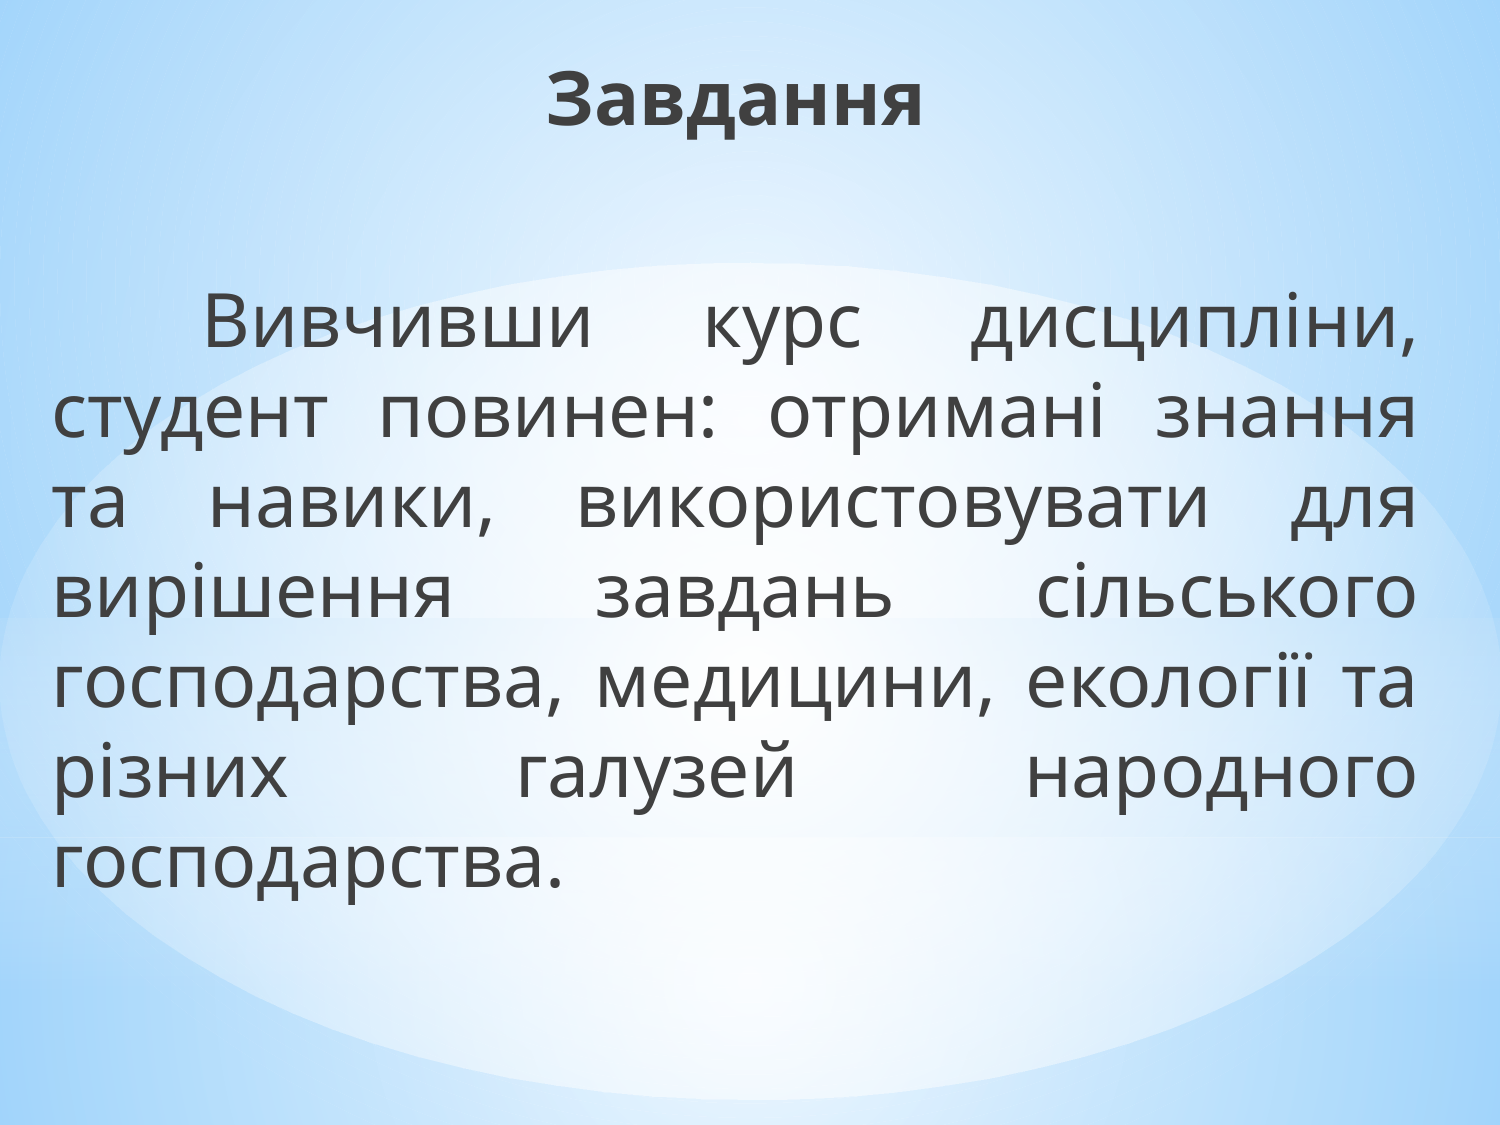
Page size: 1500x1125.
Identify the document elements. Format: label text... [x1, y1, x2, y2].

list Завдання Вивчивши курс дисципліни, студент повинен: отримані знання та навики, використовувати для вирішення завдань сільського господарства, медицини, екології та різних галузей народного господарства. [29, 42, 1436, 1036]
